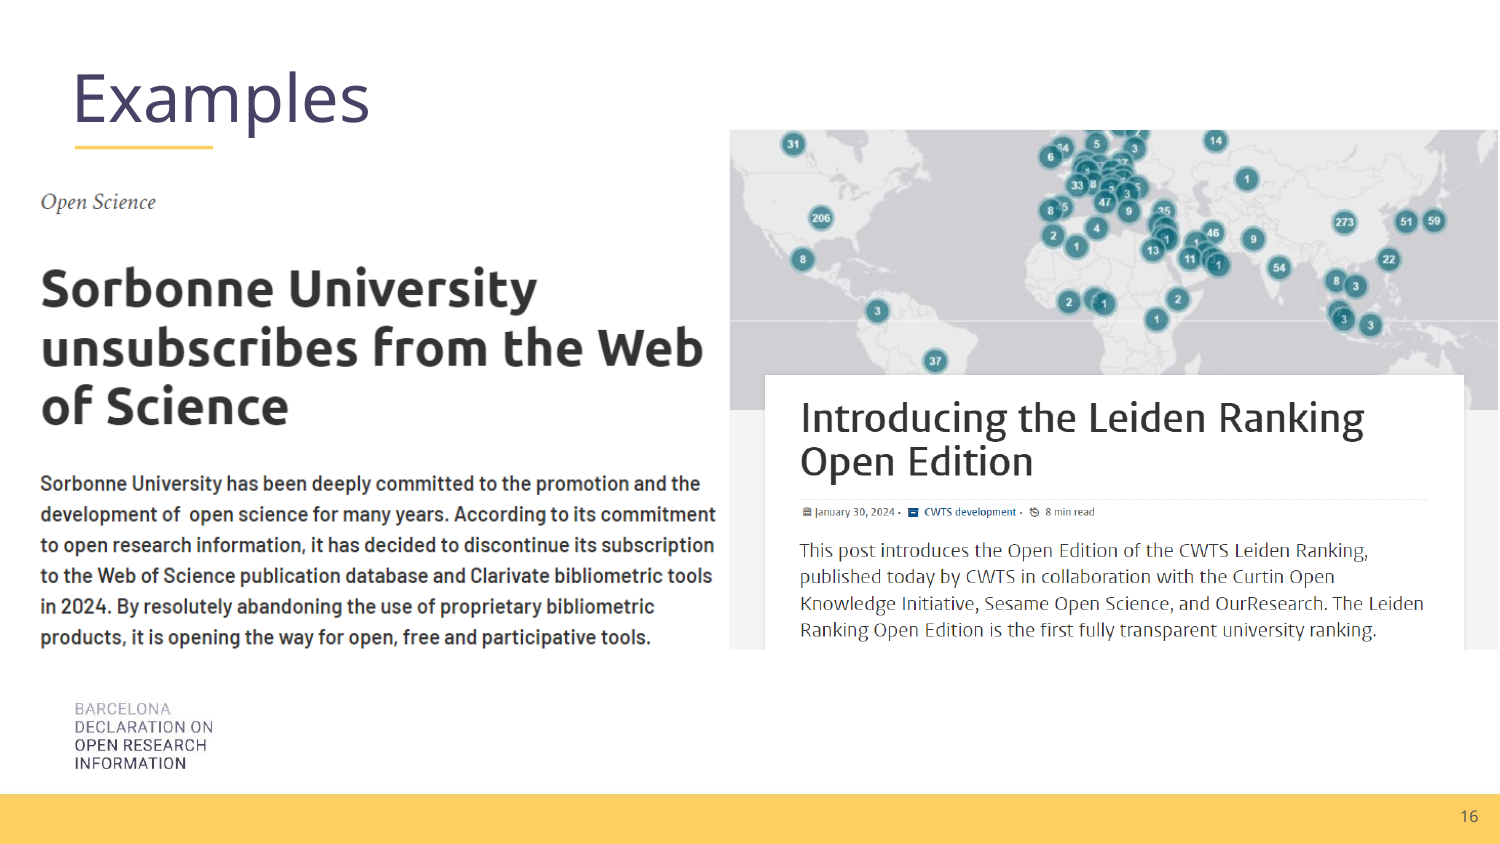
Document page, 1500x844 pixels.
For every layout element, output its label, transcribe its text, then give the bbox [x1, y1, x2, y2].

title Examples [56, 48, 1454, 143]
picture [0, 0, 1500, 844]
slide_number ‹#› [1403, 791, 1494, 844]
